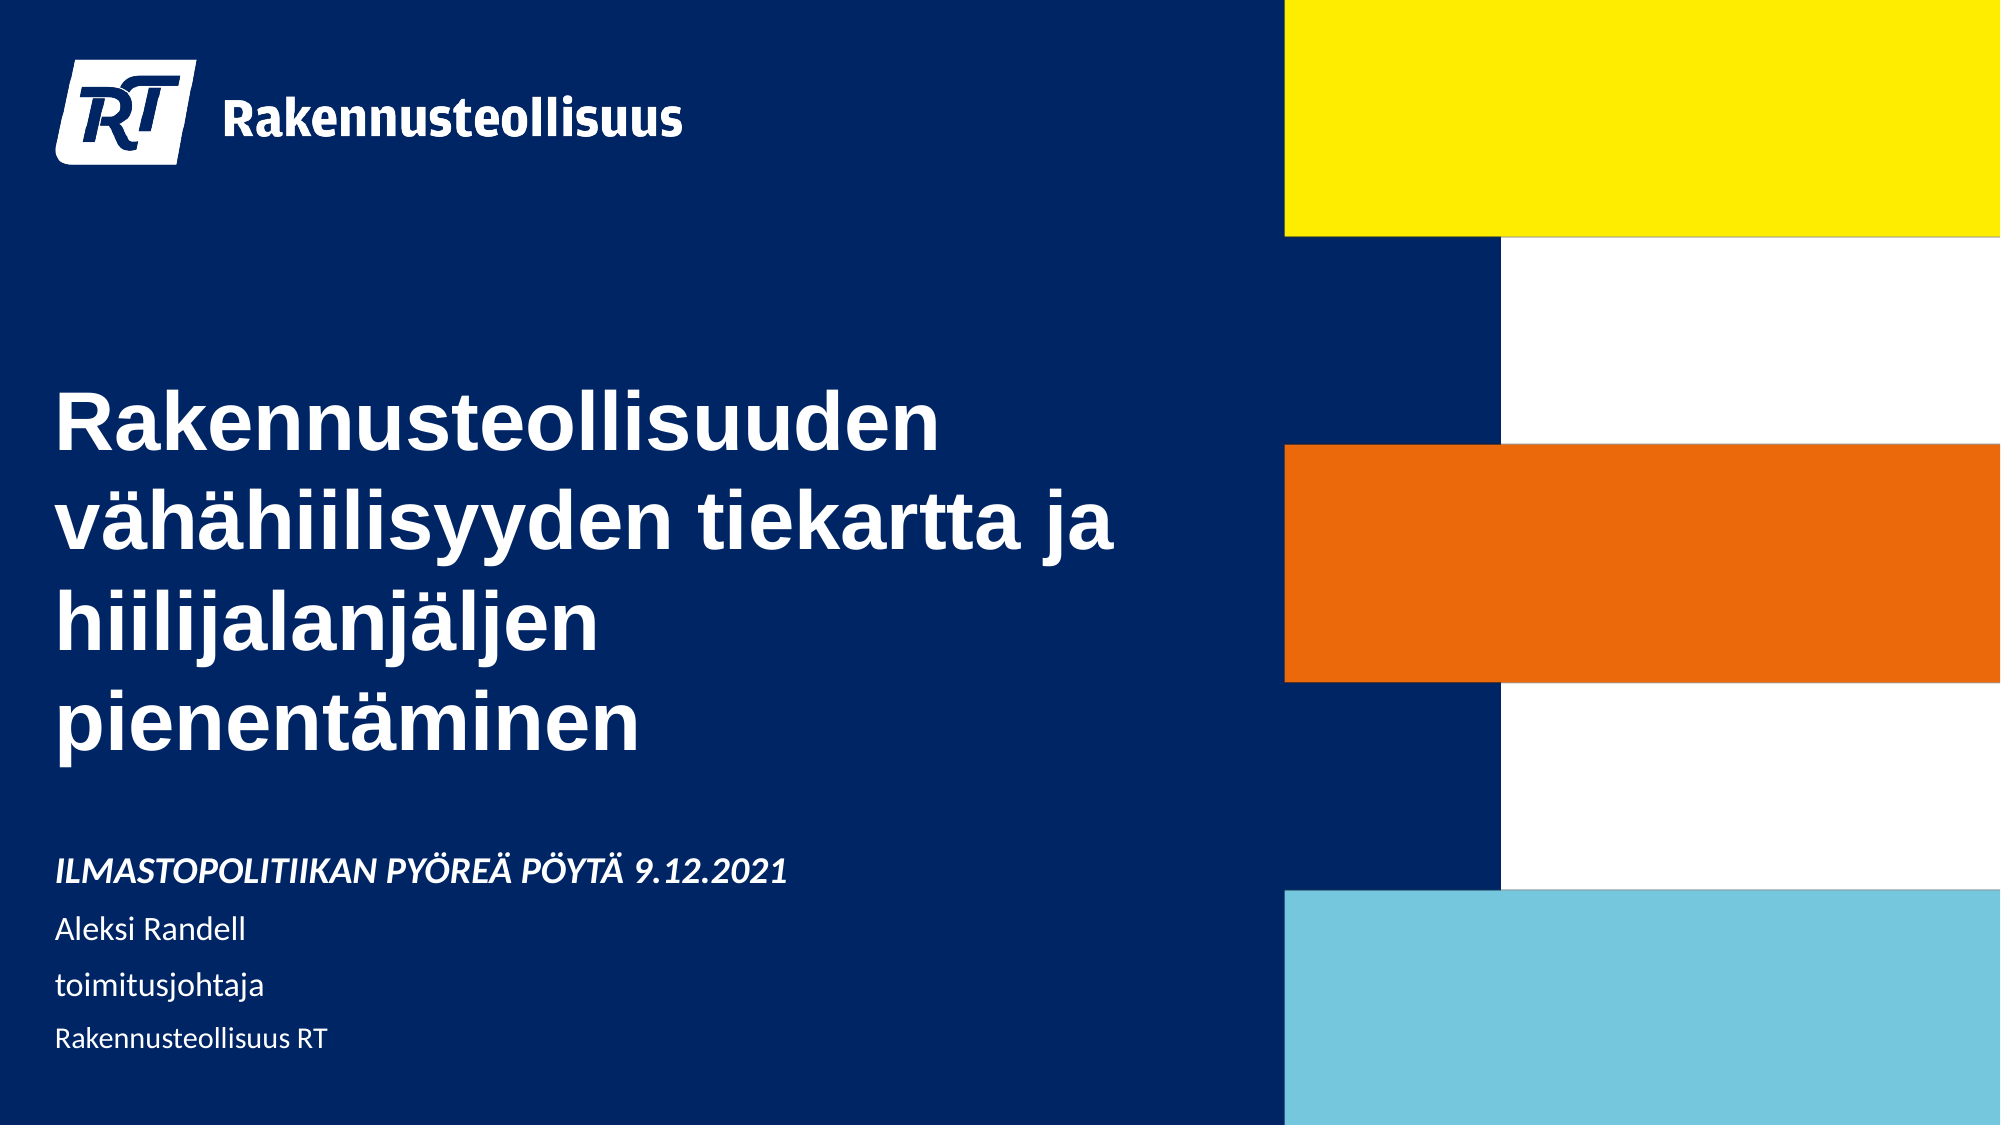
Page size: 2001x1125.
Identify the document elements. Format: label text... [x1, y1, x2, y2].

picture [30, 36, 707, 188]
title Rakennusteollisuuden vähähiilisyyden tiekartta ja hiilijalanjäljen pienentäminen [54, 272, 1212, 775]
list ILMASTOPOLITIIKAN PYÖREÄ PÖYTÄ 9.12.2021 Aleksi Randell toimitusjohtaja Rakennusteollisuus RT [54, 843, 1197, 1065]
